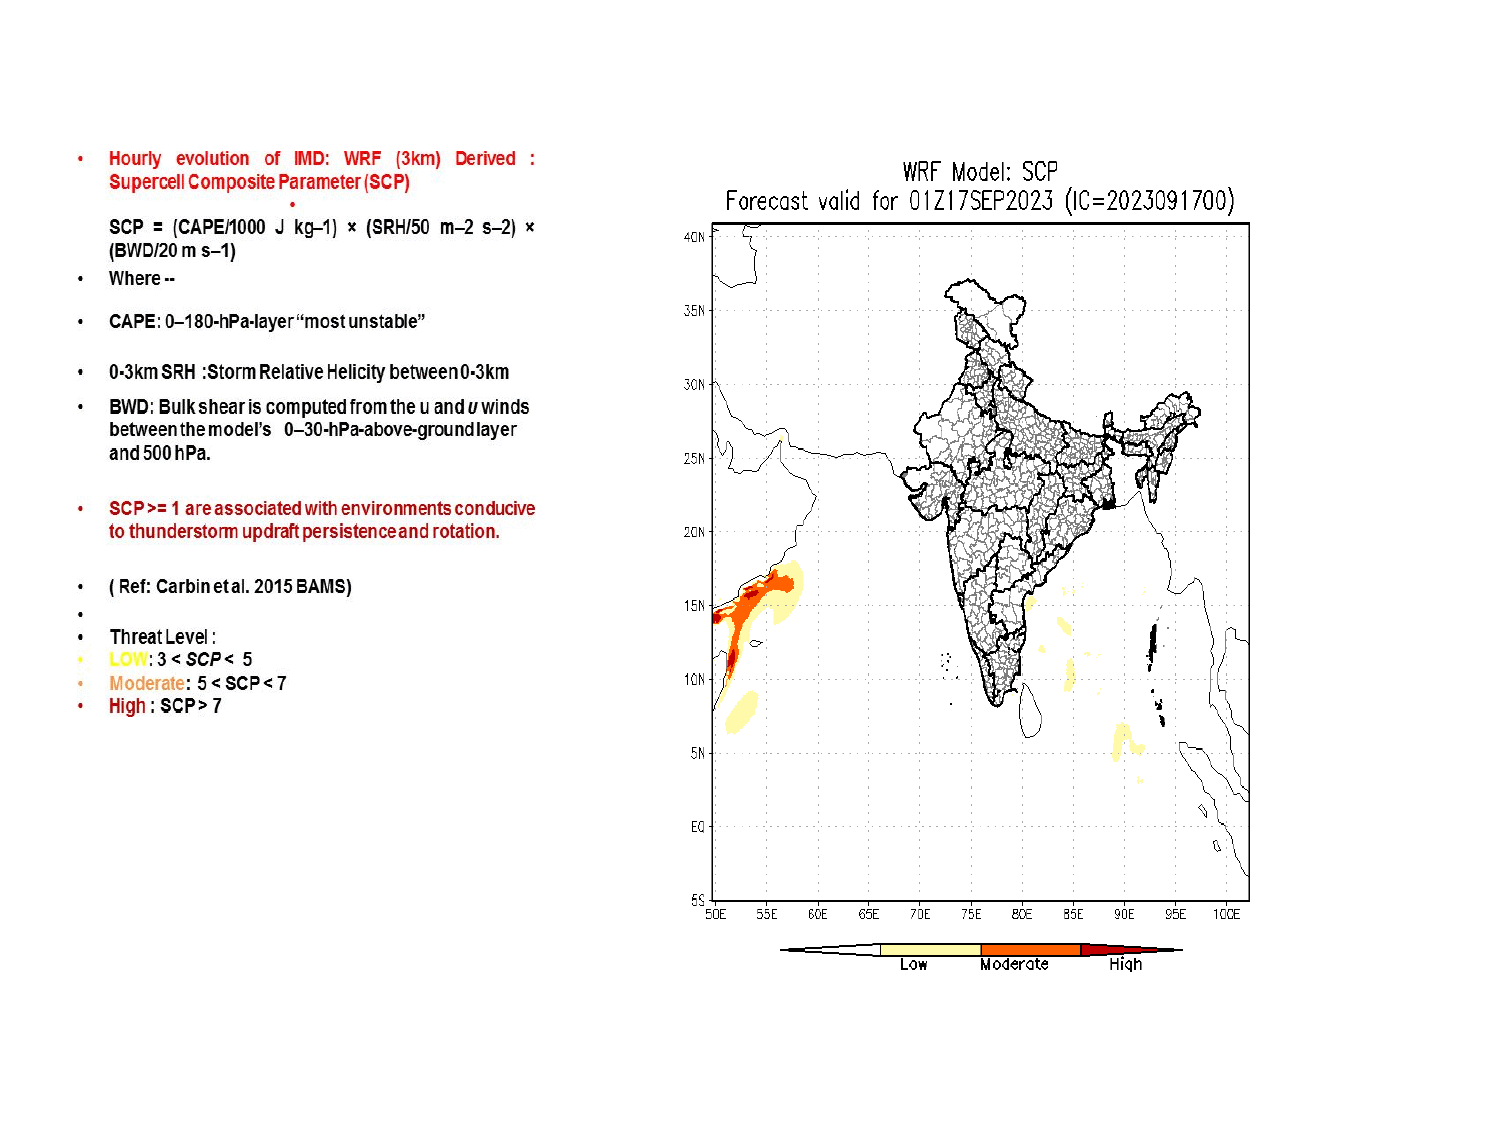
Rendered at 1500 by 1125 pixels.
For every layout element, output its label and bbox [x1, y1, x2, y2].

picture [74, 149, 1426, 976]
